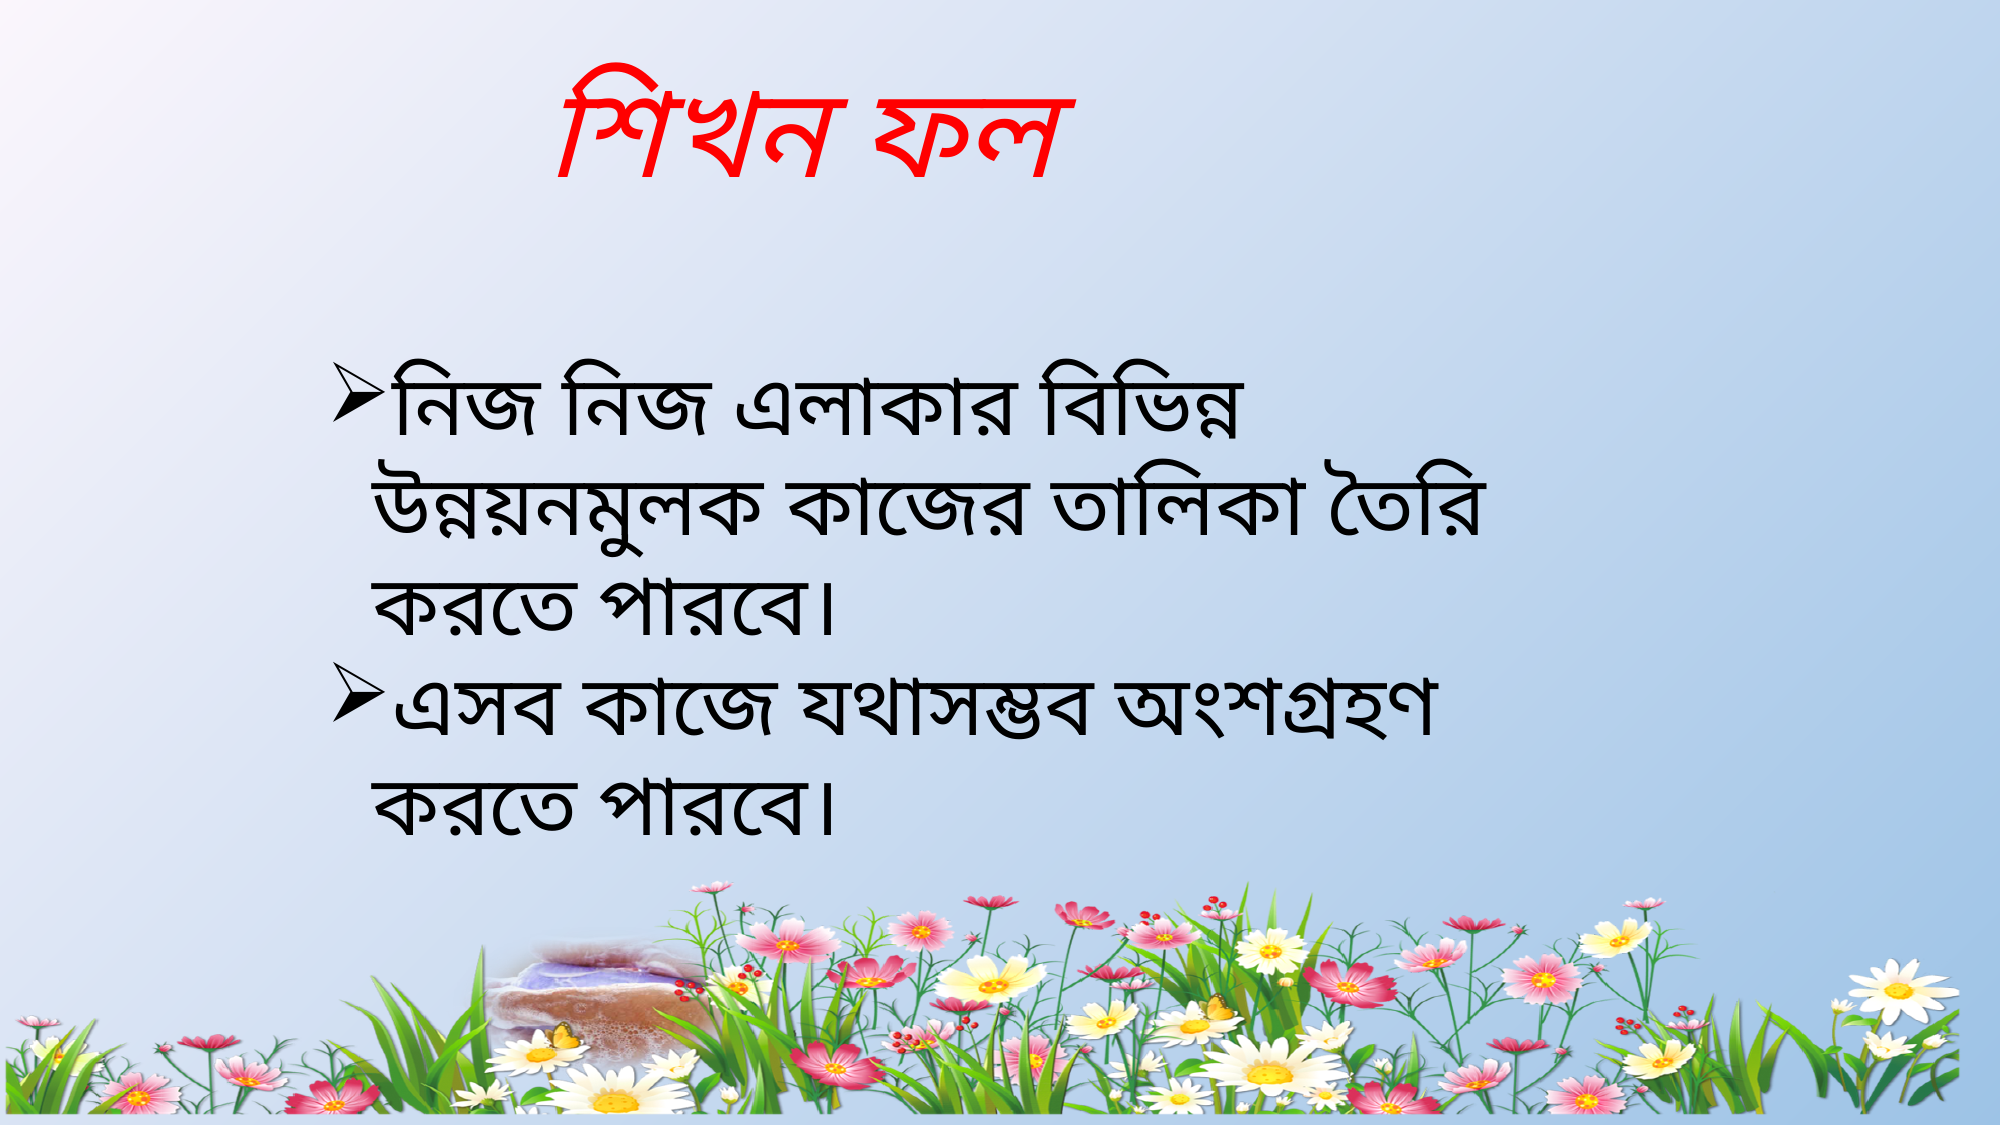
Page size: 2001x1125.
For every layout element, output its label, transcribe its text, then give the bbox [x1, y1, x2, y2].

picture [0, 830, 2000, 1125]
text_box নিজ নিজ এলাকার বিভিন্ন উন্নয়নমুলক কাজের তালিকা তৈরি করতে পারবে। এসব কাজে যথাসম্ভব অংশগ্রহণ করতে পারবে। [311, 345, 1655, 830]
text_box শিখন ফল [531, 44, 1728, 210]
